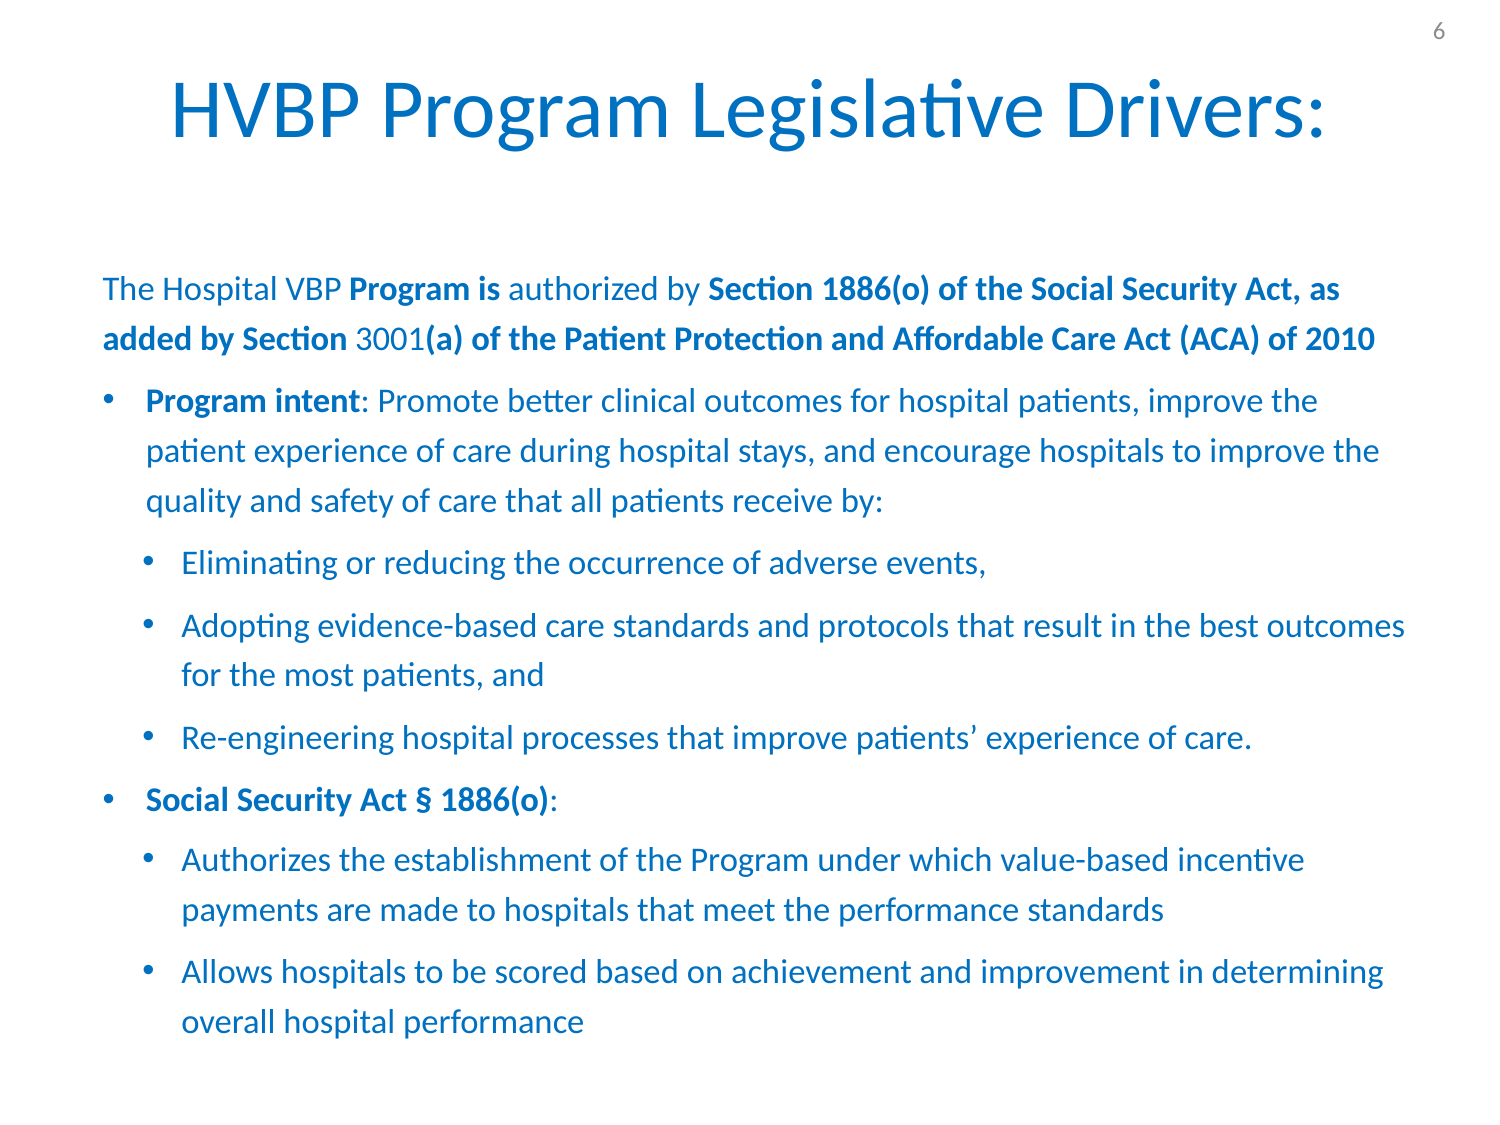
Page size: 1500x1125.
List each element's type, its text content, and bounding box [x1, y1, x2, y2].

list The Hospital VBP Program is authorized by Section 1886(o) of the Social Security Act, as added by Section 3001(a) of the Patient Protection and Affordable Care Act (ACA) of 2010 Program intent: Promote better clinical outcomes for hospital patients, improve the patient experience of care during hospital stays, and encourage hospitals to improve the quality and safety of care that all patients receive by: Eliminating or reducing the occurrence of adverse events, Adopting evidence-based care standards and protocols that result in the best outcomes for the most patients, and Re-engineering hospital processes that improve patients’ experience of care. Social Security Act § 1886(o): Authorizes the establishment of the Program under which value-based incentive payments are made to hospitals that meet the performance standards Allows hospitals to be scored based on achievement and improvement in determining overall hospital performance [87, 249, 1438, 1063]
slide_number 6 [1377, 15, 1460, 45]
title HVBP Program Legislative Drivers: [75, 45, 1425, 213]
